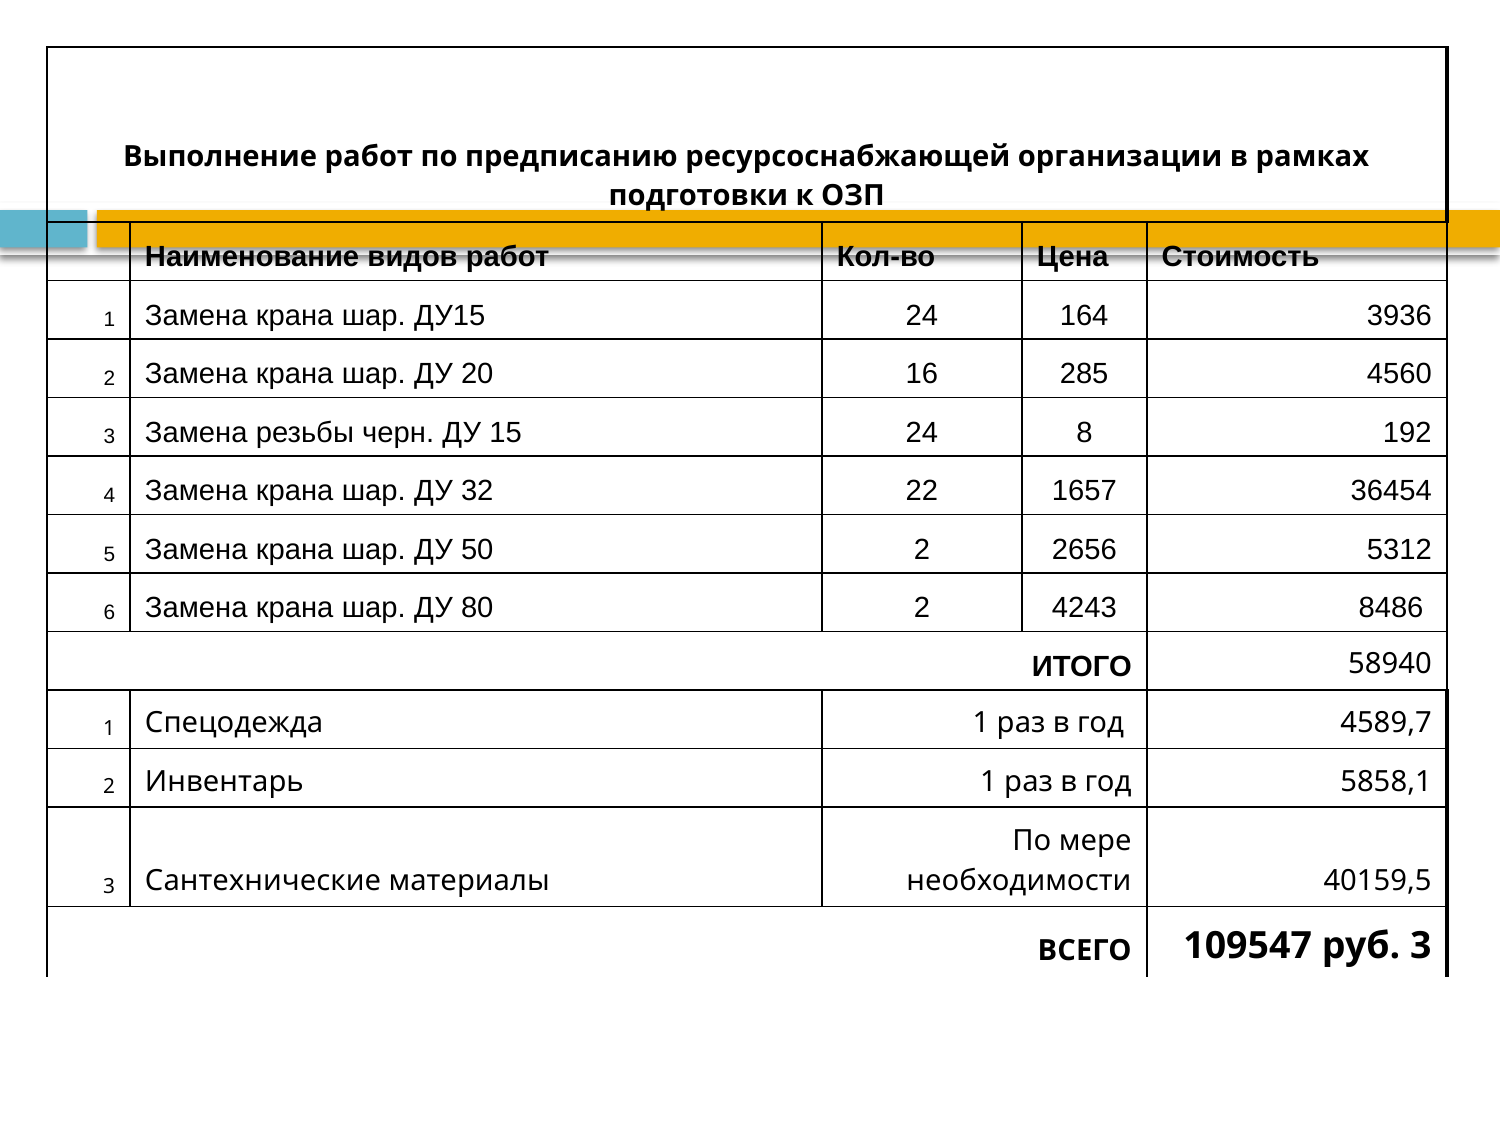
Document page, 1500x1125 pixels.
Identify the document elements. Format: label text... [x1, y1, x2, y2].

table_cell 24 [823, 398, 1021, 455]
table_cell 8 [1023, 398, 1146, 455]
table_cell 2 [823, 574, 1021, 631]
table_cell 22 [823, 457, 1021, 514]
table_cell 109547 руб. 3 [1148, 907, 1445, 977]
table_cell 1 [48, 281, 129, 338]
table_cell 1 раз в год [823, 691, 1146, 748]
table_cell [48, 223, 129, 280]
table_cell Замена крана шар. ДУ 50 [131, 515, 821, 572]
table_cell Спецодежда [131, 691, 821, 748]
table_cell Кол-во [823, 223, 1021, 280]
table_cell По мере необходимости [823, 808, 1146, 906]
table_cell 192 [1148, 398, 1446, 455]
table_cell 5 [48, 515, 129, 572]
table_cell 4589,7 [1148, 691, 1445, 748]
table_cell Наименование видов работ [131, 223, 821, 280]
table_cell 24 [823, 281, 1021, 338]
table_cell Цена [1023, 223, 1146, 280]
table_cell 40159,5 [1148, 808, 1445, 906]
table_cell 3936 [1148, 281, 1446, 338]
table_cell 5858,1 [1148, 749, 1445, 806]
table_cell 2656 [1023, 515, 1146, 572]
table_cell ВСЕГО [48, 907, 1146, 977]
table_header Выполнение работ по предписанию ресурсоснабжающей организации в рамках подготовки к ОЗП [48, 48, 1445, 221]
table_cell Замена крана шар. ДУ 80 [131, 574, 821, 631]
table_cell ИТОГО [48, 632, 1146, 689]
table_cell 3 [48, 808, 129, 906]
table_cell 1 [48, 691, 129, 748]
table_cell 285 [1023, 340, 1146, 397]
table_cell 2 [48, 340, 129, 397]
table_cell Стоимость [1148, 223, 1446, 280]
table_cell 6 [48, 574, 129, 631]
table_cell 58940 [1148, 632, 1446, 689]
table_cell 1 раз в год [823, 749, 1146, 806]
table_cell Замена резьбы черн. ДУ 15 [131, 398, 821, 455]
table_cell Инвентарь [131, 749, 821, 806]
table_cell Замена крана шар. ДУ15 [131, 281, 821, 338]
table_cell 4243 [1023, 574, 1146, 631]
table_cell 4 [48, 457, 129, 514]
table_cell 2 [823, 515, 1021, 572]
table_cell 16 [823, 340, 1021, 397]
table_cell 36454 [1148, 457, 1446, 514]
table_cell 2 [48, 749, 129, 806]
table_cell 1657 [1023, 457, 1146, 514]
table_cell Сантехнические материалы [131, 808, 821, 906]
table_cell 164 [1023, 281, 1146, 338]
table_cell 3 [48, 398, 129, 455]
table_cell 8486 [1148, 574, 1446, 631]
table_cell Замена крана шар. ДУ 32 [131, 457, 821, 514]
table_cell Замена крана шар. ДУ 20 [131, 340, 821, 397]
table_cell 5312 [1148, 515, 1446, 572]
table_cell 4560 [1148, 340, 1446, 397]
